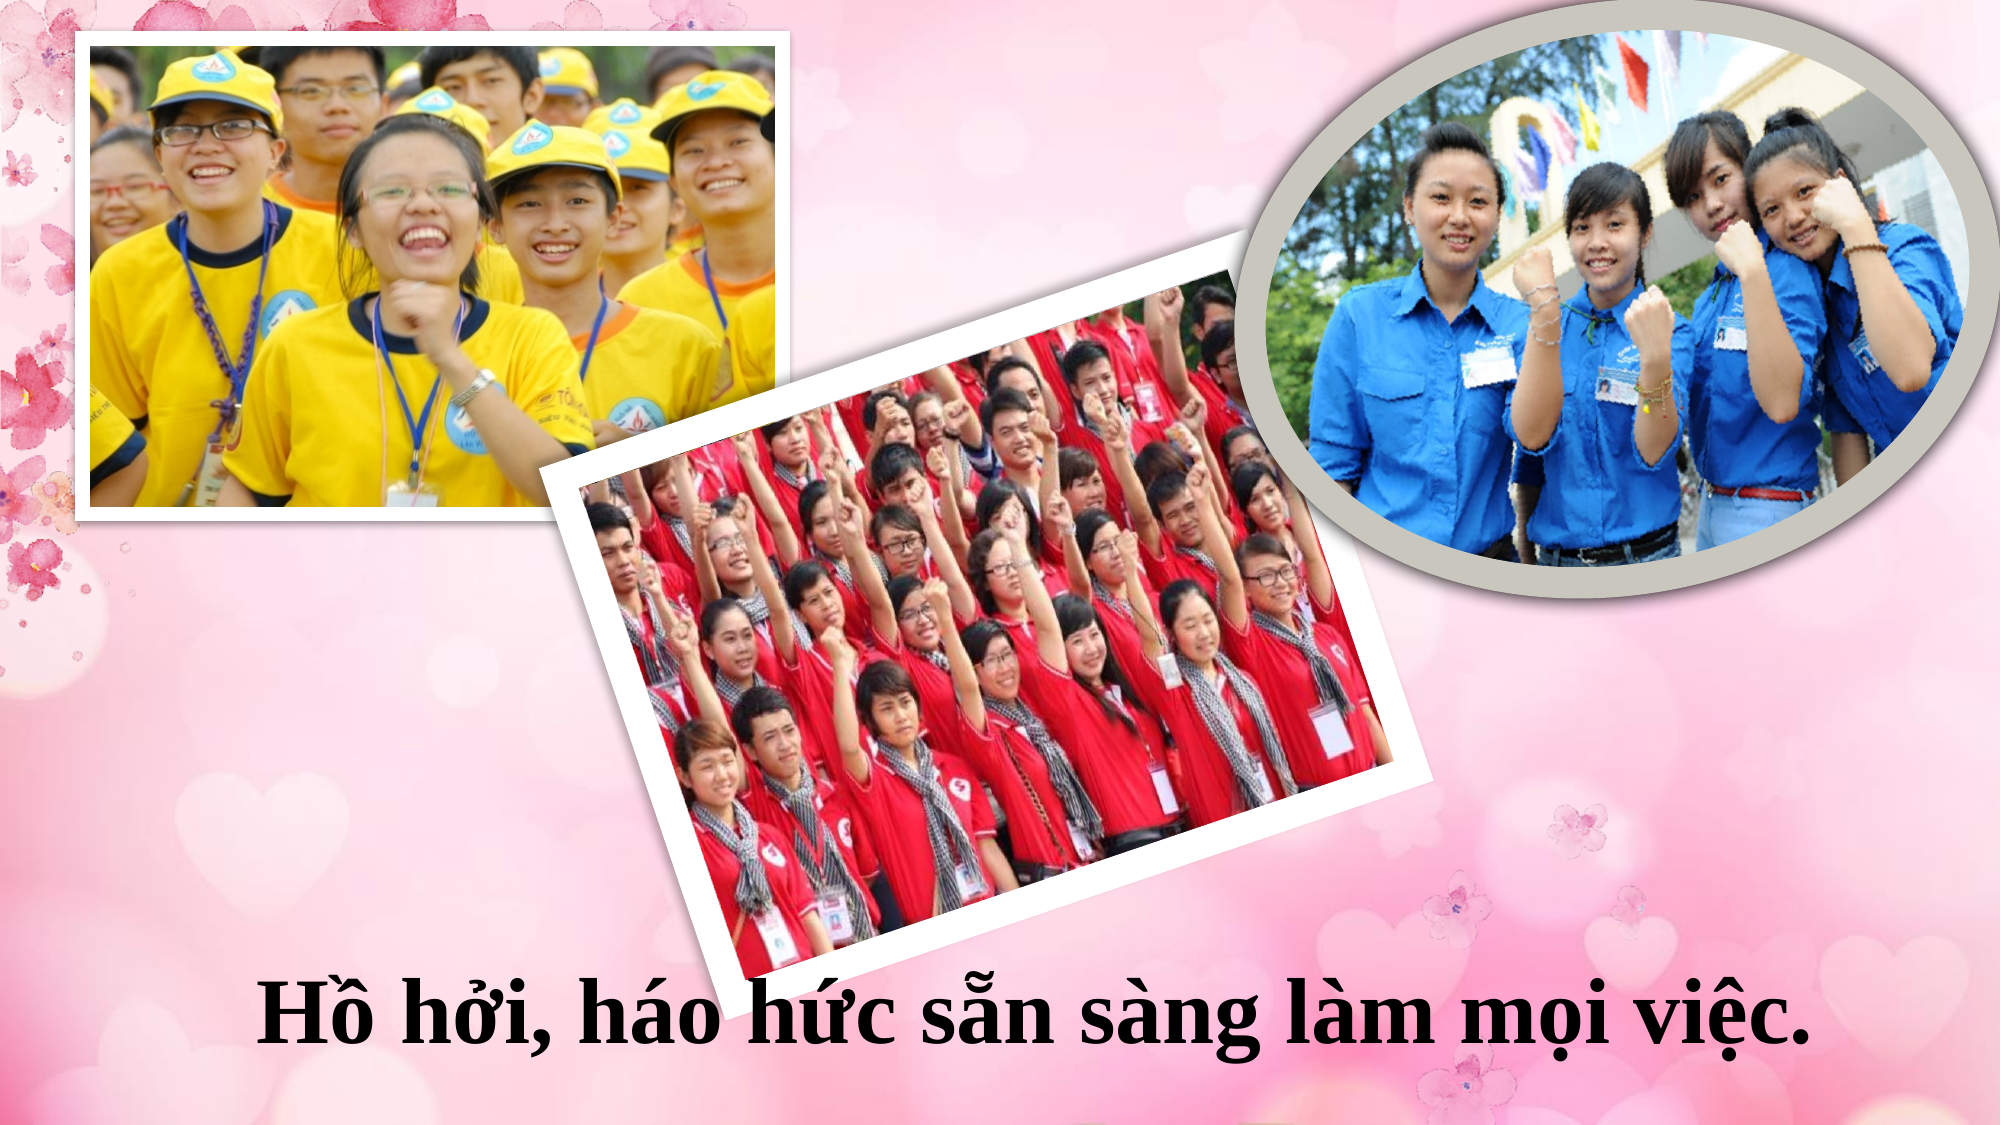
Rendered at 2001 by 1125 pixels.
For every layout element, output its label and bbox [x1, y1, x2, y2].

picture [0, 0, 2000, 1125]
text_box [812, 315, 975, 364]
